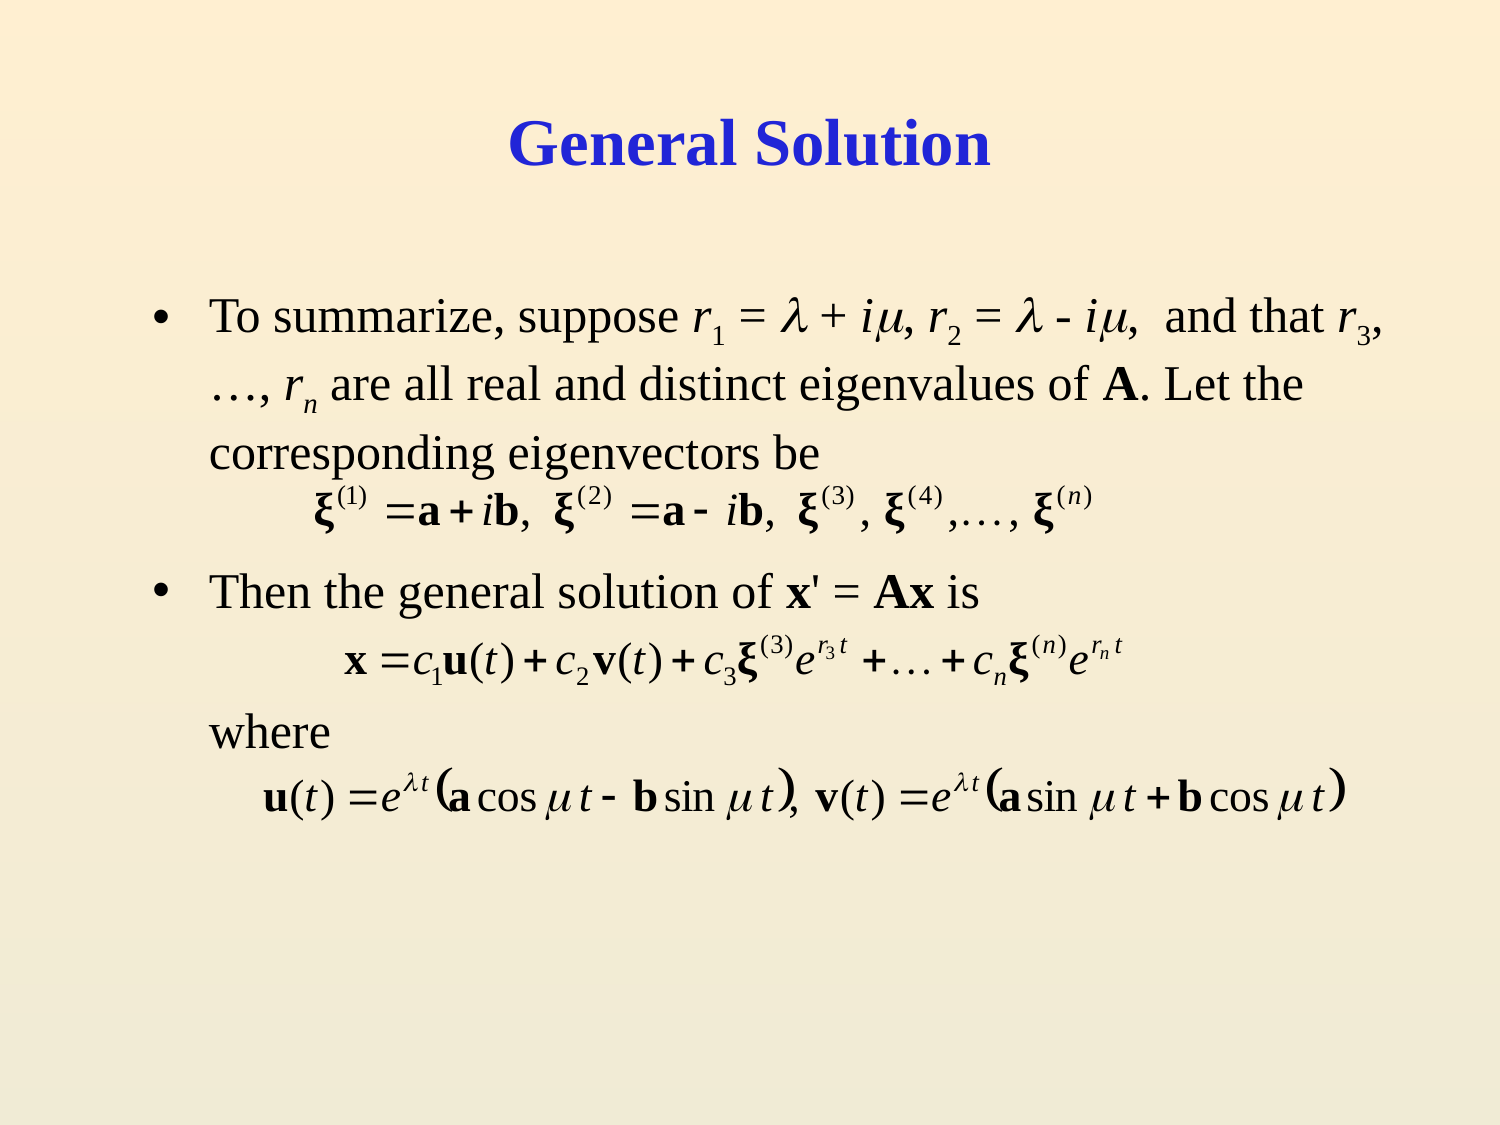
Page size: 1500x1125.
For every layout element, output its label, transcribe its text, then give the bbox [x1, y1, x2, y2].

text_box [307, 474, 1102, 545]
title General Solution [75, 45, 1425, 233]
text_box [257, 762, 1347, 831]
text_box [337, 624, 1134, 698]
list To summarize, suppose r1 =  + i, r2 =  - i, and that r3,…, rn are all real and distinct eigenvalues of A. Let the corresponding eigenvectors be Then the general solution of x' = Ax is where [137, 275, 1437, 1088]
